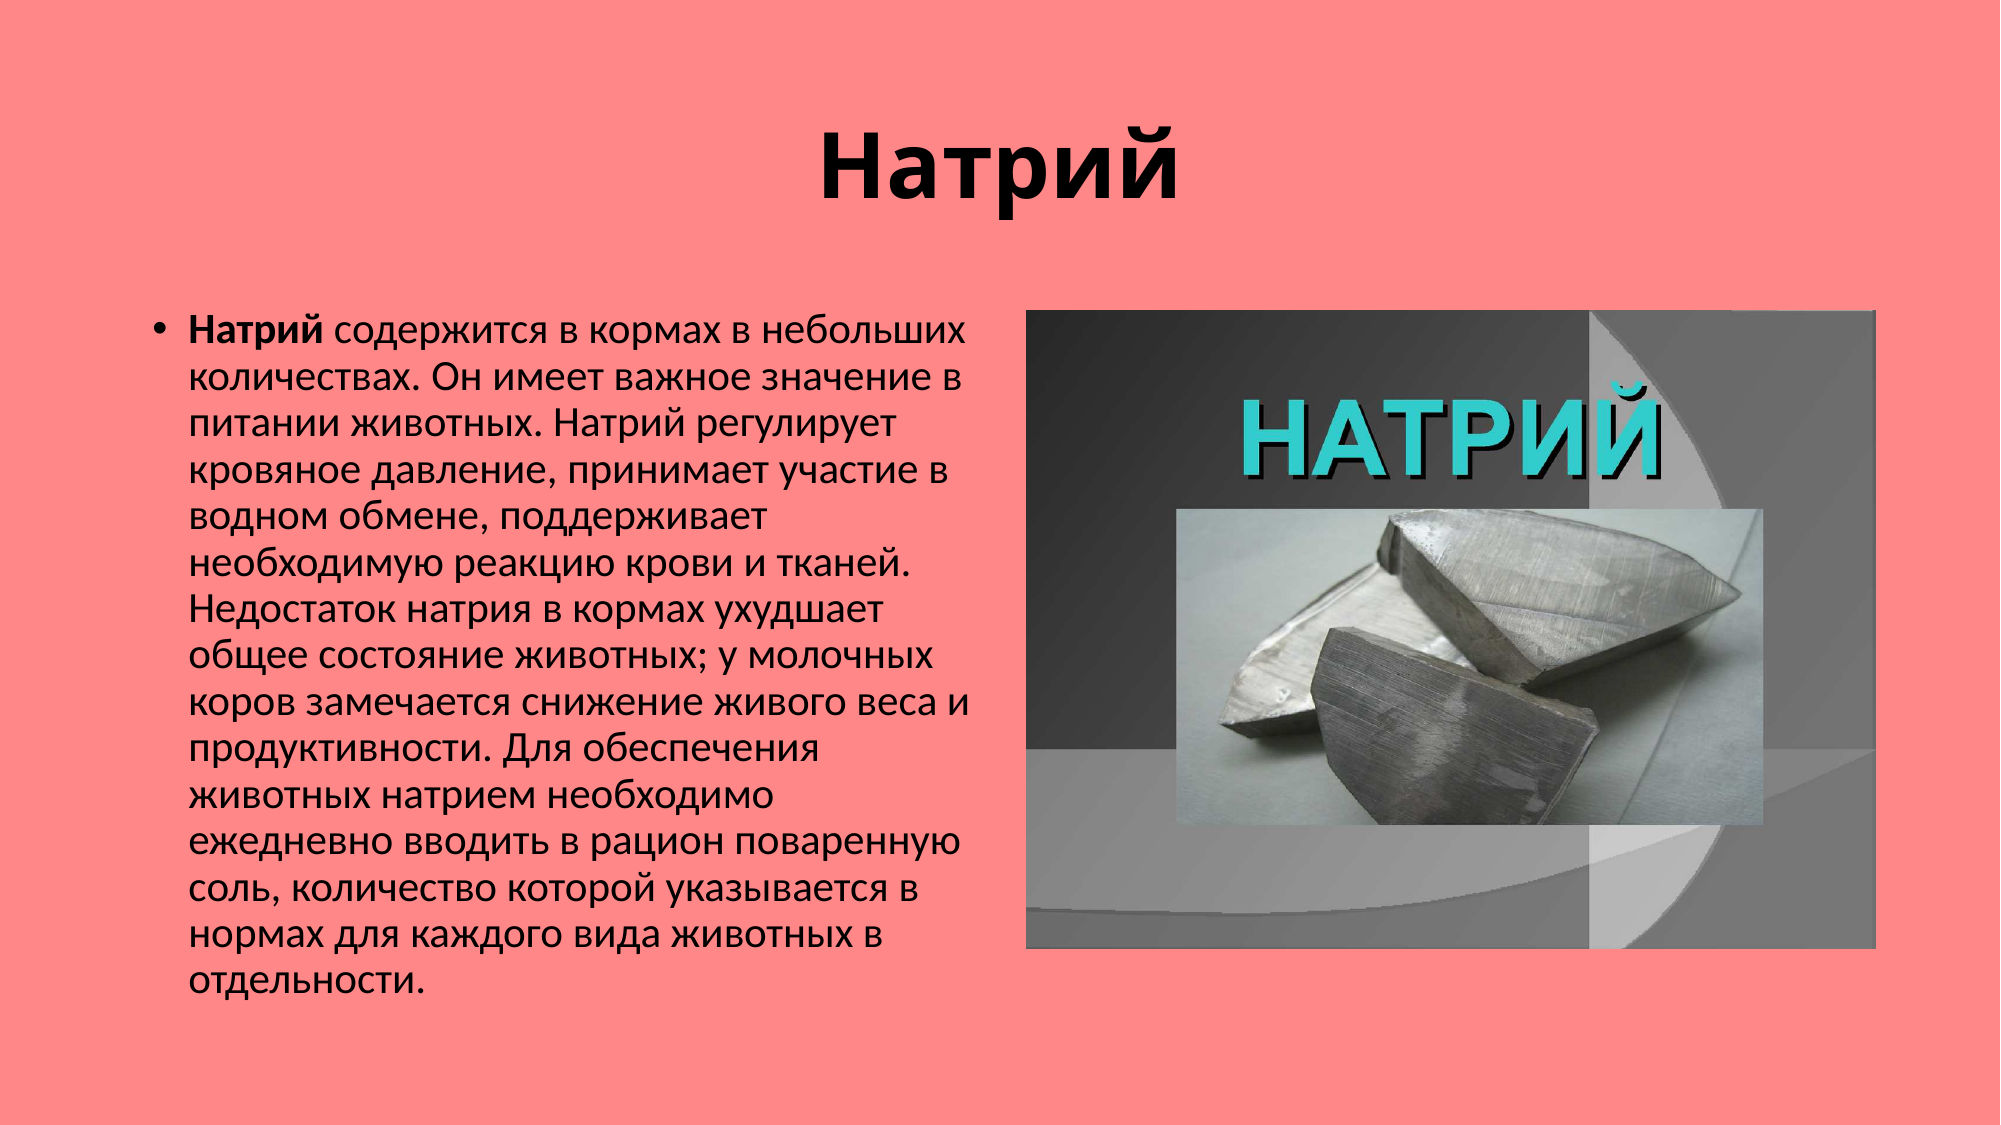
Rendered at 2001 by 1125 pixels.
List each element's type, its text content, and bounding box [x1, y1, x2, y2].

list Натрий содержится в кормах в небольших количествах. Он имеет важное значение в питании животных. Натрий регулирует кровяное давление, принимает участие в водном обмене, поддерживает необходимую реакцию крови и тканей. Недостаток натрия в кормах ухудшает общее состояние животных; у молочных коров замечается снижение живого веса и продуктивности. Для обеспечения животных натрием необходимо ежедневно вводить в рацион поваренную соль, количество которой указывается в нормах для каждого вида животных в отдельности. [137, 299, 988, 1014]
title Натрий [137, 59, 1863, 278]
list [1025, 310, 1876, 949]
